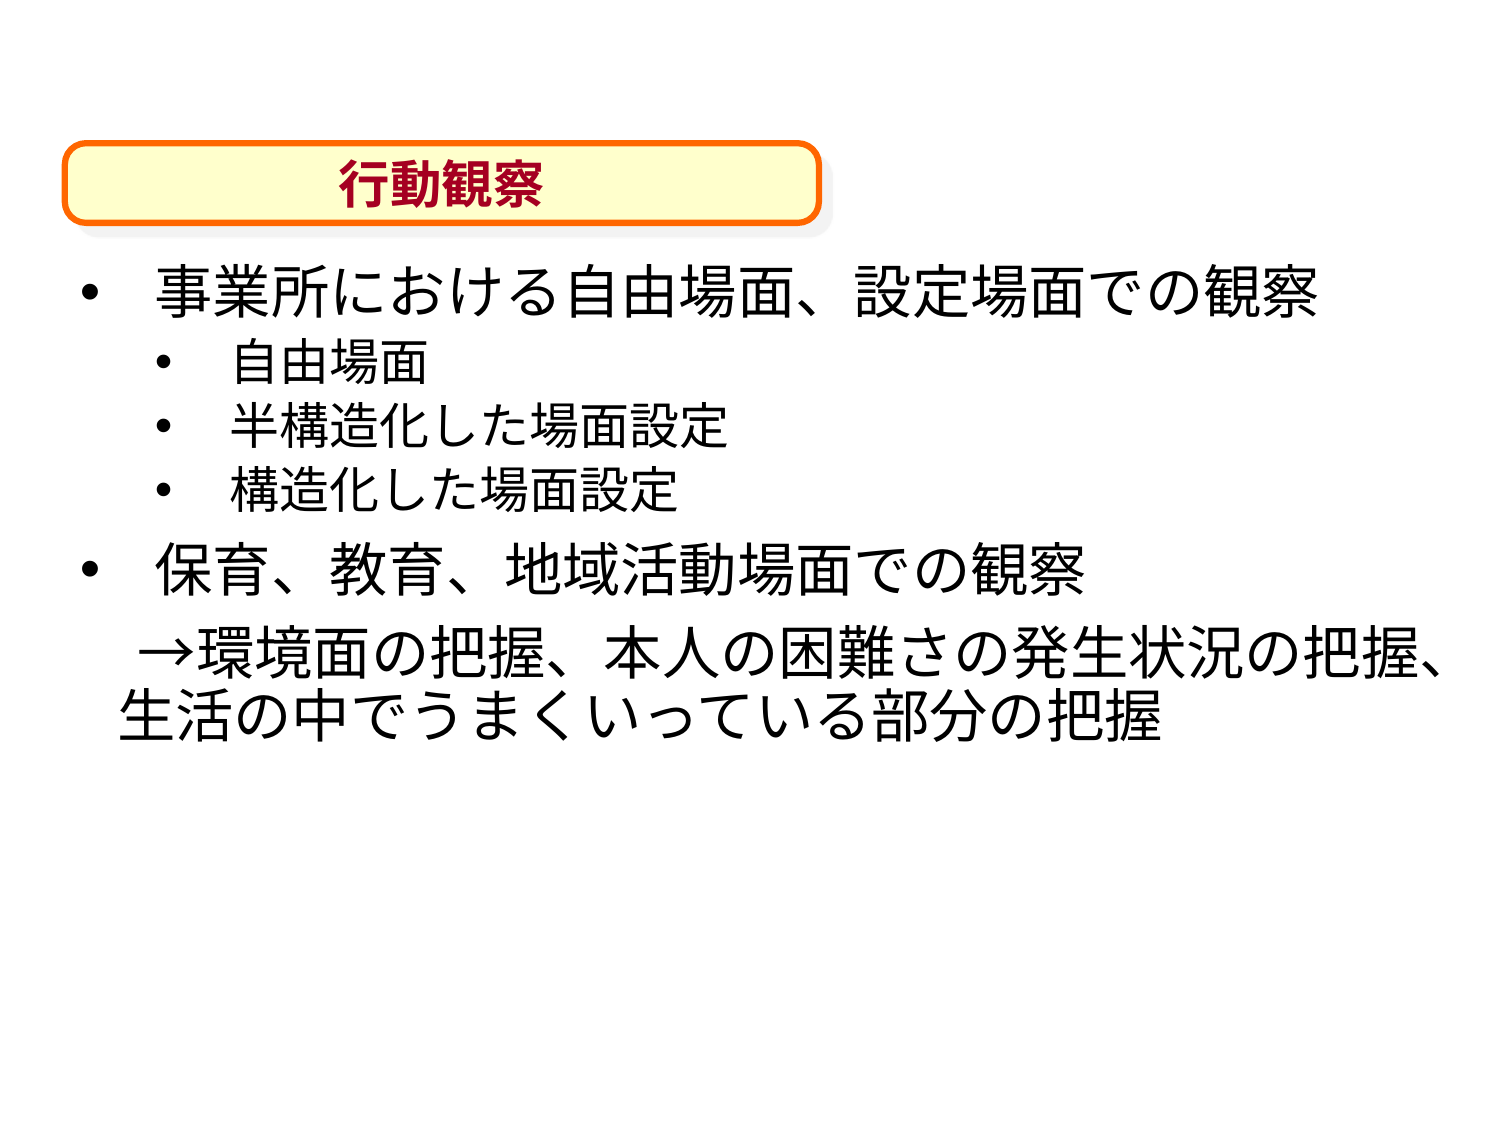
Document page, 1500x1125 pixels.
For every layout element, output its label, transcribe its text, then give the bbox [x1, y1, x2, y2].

text_box 行動観察 [64, 143, 819, 223]
text_box 事業所における自由場面、設定場面での観察 自由場面 半構造化した場面設定 構造化した場面設定 保育、教育、地域活動場面での観察 →環境面の把握、本人の困難さの発生状況の把握、生活の中でうまくいっている部分の把握 [64, 256, 1436, 902]
